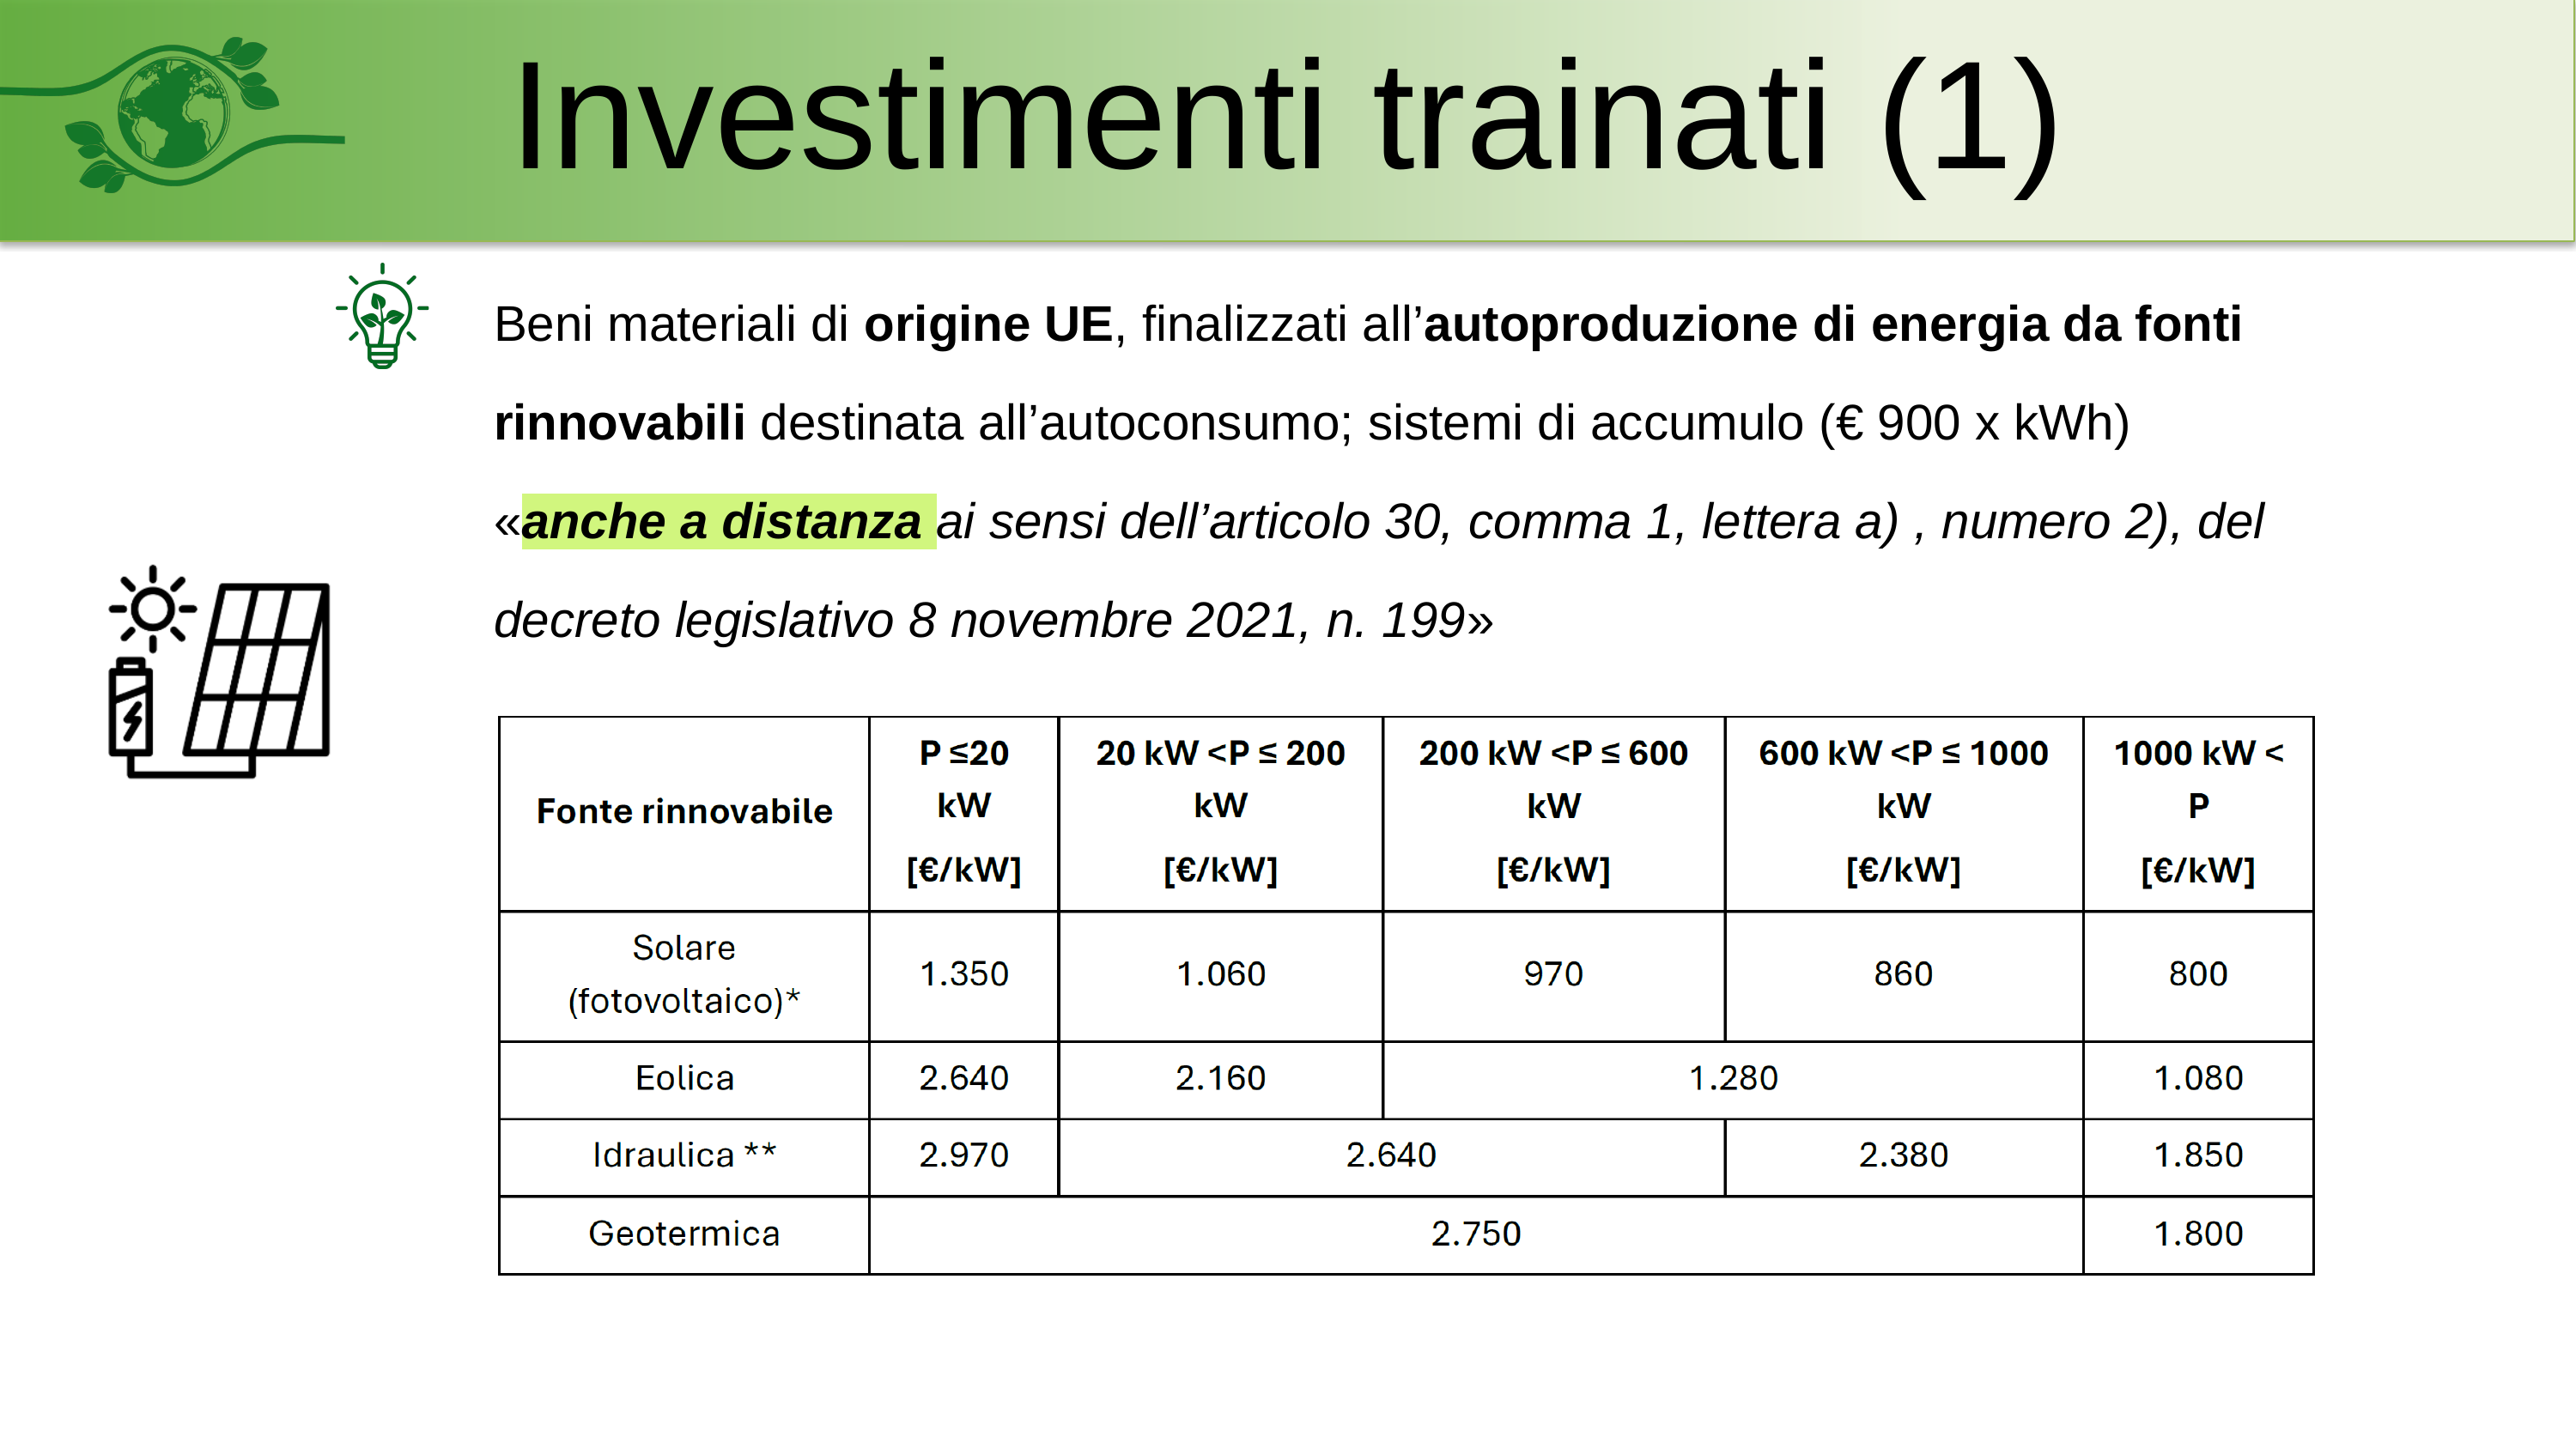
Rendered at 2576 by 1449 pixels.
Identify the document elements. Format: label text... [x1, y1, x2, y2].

text_box [336, 263, 429, 369]
text_box Beni materiali di origine UE, finalizzati all’autoproduzione di energia da fonti rinnovabili destinata all’autoconsumo; sistemi di accumulo (€ 900 x kWh) «anche a distanza ai sensi dell’articolo 30, comma 1, lettera a) , numero 2), del decreto legislativo 8 novembre 2021, n. 199» [493, 252, 2372, 648]
picture [493, 708, 2323, 1282]
text_box Investimenti trainati (1) [420, 0, 2156, 199]
picture [0, 37, 345, 193]
picture [70, 537, 379, 816]
